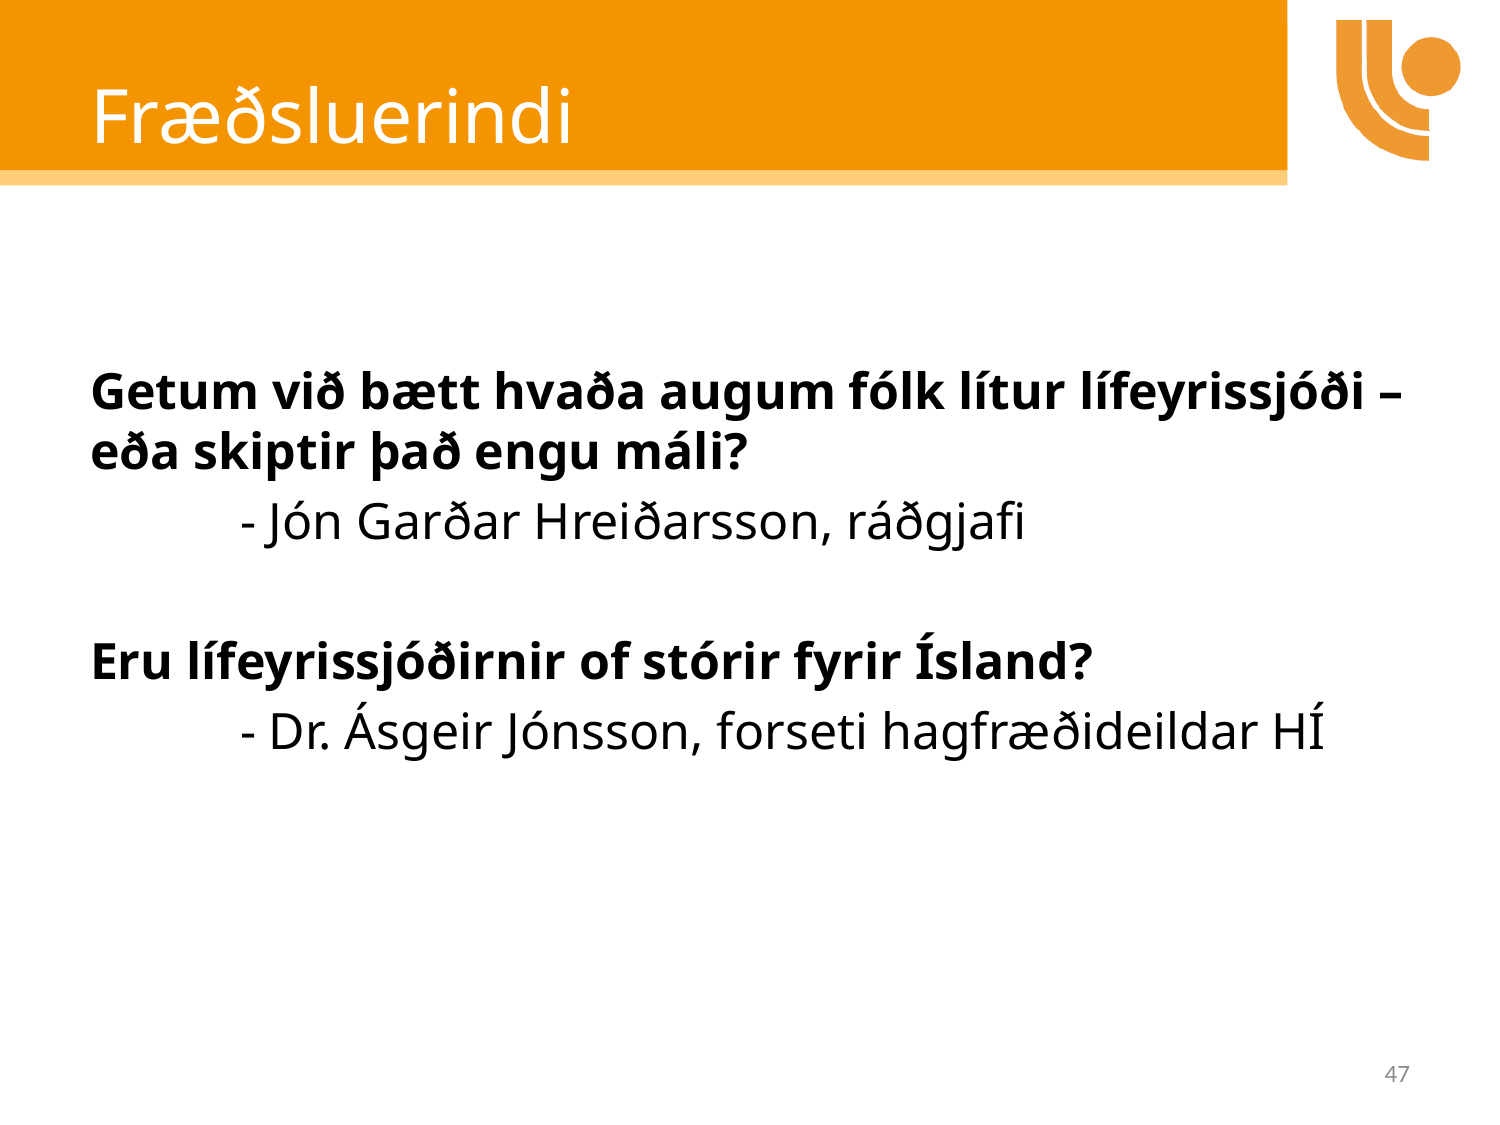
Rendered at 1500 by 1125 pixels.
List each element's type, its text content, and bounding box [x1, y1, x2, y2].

list Getum við bætt hvaða augum fólk lítur lífeyrissjóði – eða skiptir það engu máli? - Jón Garðar Hreiðarsson, ráðgjafi Eru lífeyrissjóðirnir of stórir fyrir Ísland? - Dr. Ásgeir Jónsson, forseti hagfræðideildar HÍ [75, 237, 1425, 980]
picture [1326, 13, 1468, 168]
title Fræðsluerindi [75, 19, 1425, 207]
slide_number 47 [1074, 1042, 1425, 1103]
